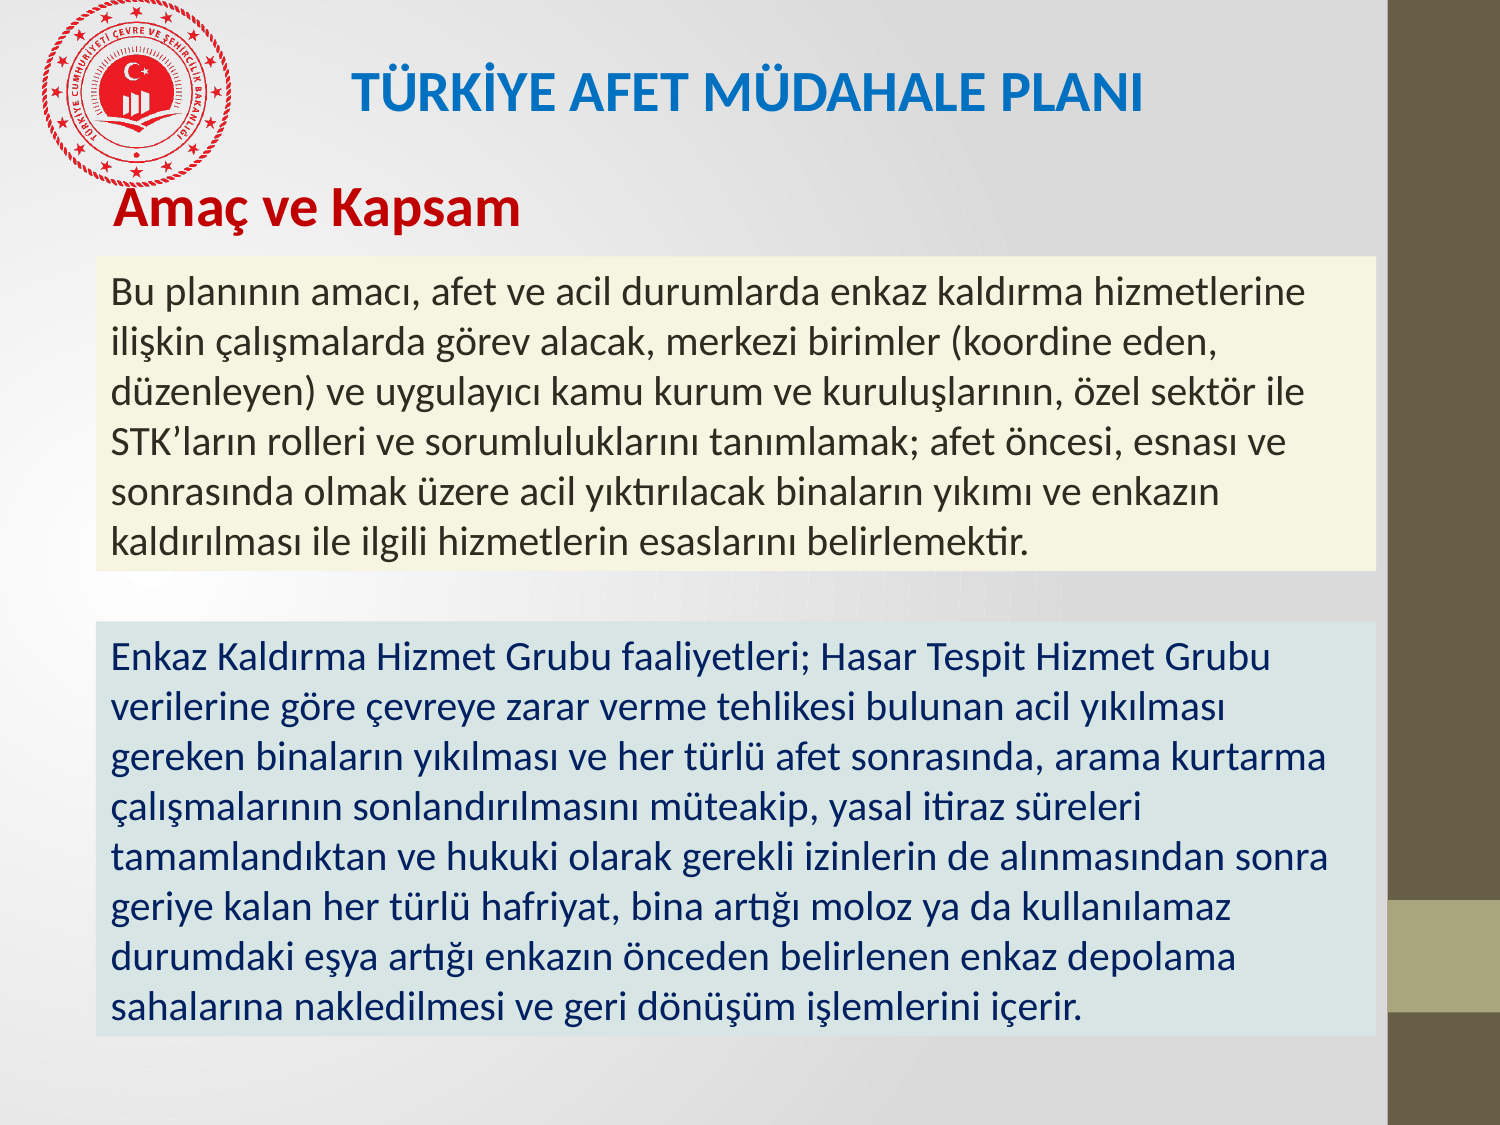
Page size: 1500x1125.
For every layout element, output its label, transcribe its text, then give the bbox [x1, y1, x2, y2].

picture [28, 0, 243, 195]
text_box Bu planının amacı, afet ve acil durumlarda enkaz kaldırma hizmetlerine ilişkin çalışmalarda görev alacak, merkezi birimler (koordine eden, düzenleyen) ve uygulayıcı kamu kurum ve kuruluşlarının, özel sektör ile STK’ların rolleri ve sorumluluklarını tanımlamak; afet öncesi, esnası ve sonrasında olmak üzere acil yıktırılacak binaların yıkımı ve enkazın kaldırılması ile ilgili hizmetlerin esaslarını belirlemektir. [95, 256, 1377, 572]
text_box TÜRKİYE AFET MÜDAHALE PLANI [336, 45, 1161, 131]
text_box Amaç ve Kapsam [98, 160, 538, 246]
text_box Enkaz Kaldırma Hizmet Grubu faaliyetleri; Hasar Tespit Hizmet Grubu verilerine göre çevreye zarar verme tehlikesi bulunan acil yıkılması gereken binaların yıkılması ve her türlü afet sonrasında, arama kurtarma çalışmalarının sonlandırılmasını müteakip, yasal itiraz süreleri tamamlandıktan ve hukuki olarak gerekli izinlerin de alınmasından sonra geriye kalan her türlü hafriyat, bina artığı moloz ya da kullanılamaz durumdaki eşya artığı enkazın önceden belirlenen enkaz depolama sahalarına nakledilmesi ve geri dönüşüm işlemlerini içerir. [95, 621, 1377, 1037]
